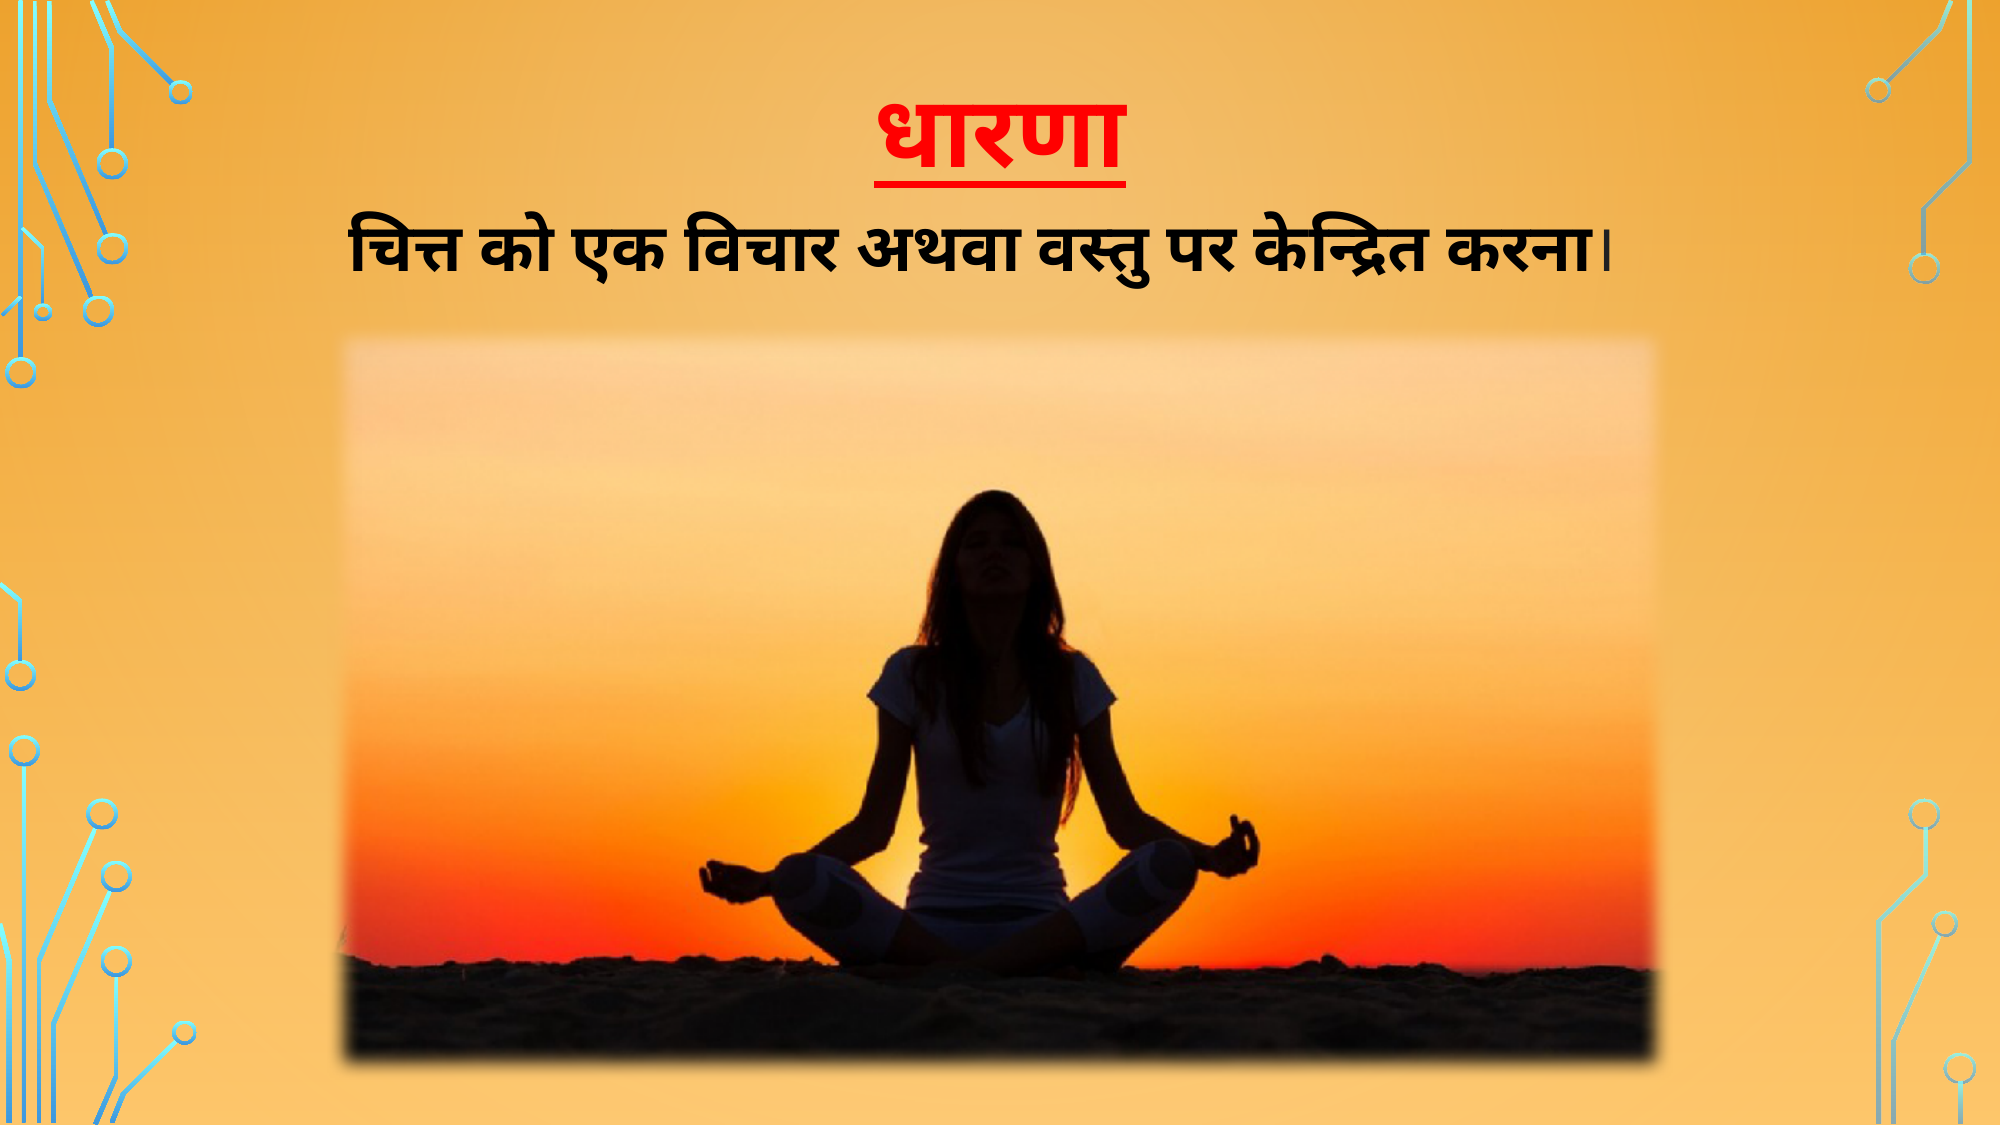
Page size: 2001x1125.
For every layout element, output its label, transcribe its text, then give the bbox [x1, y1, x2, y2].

picture [327, 322, 1673, 1080]
title धारणा [187, 24, 1813, 181]
list चित्त को एक विचार अथवा वस्तु पर केन्द्रित करना। [187, 181, 1813, 260]
